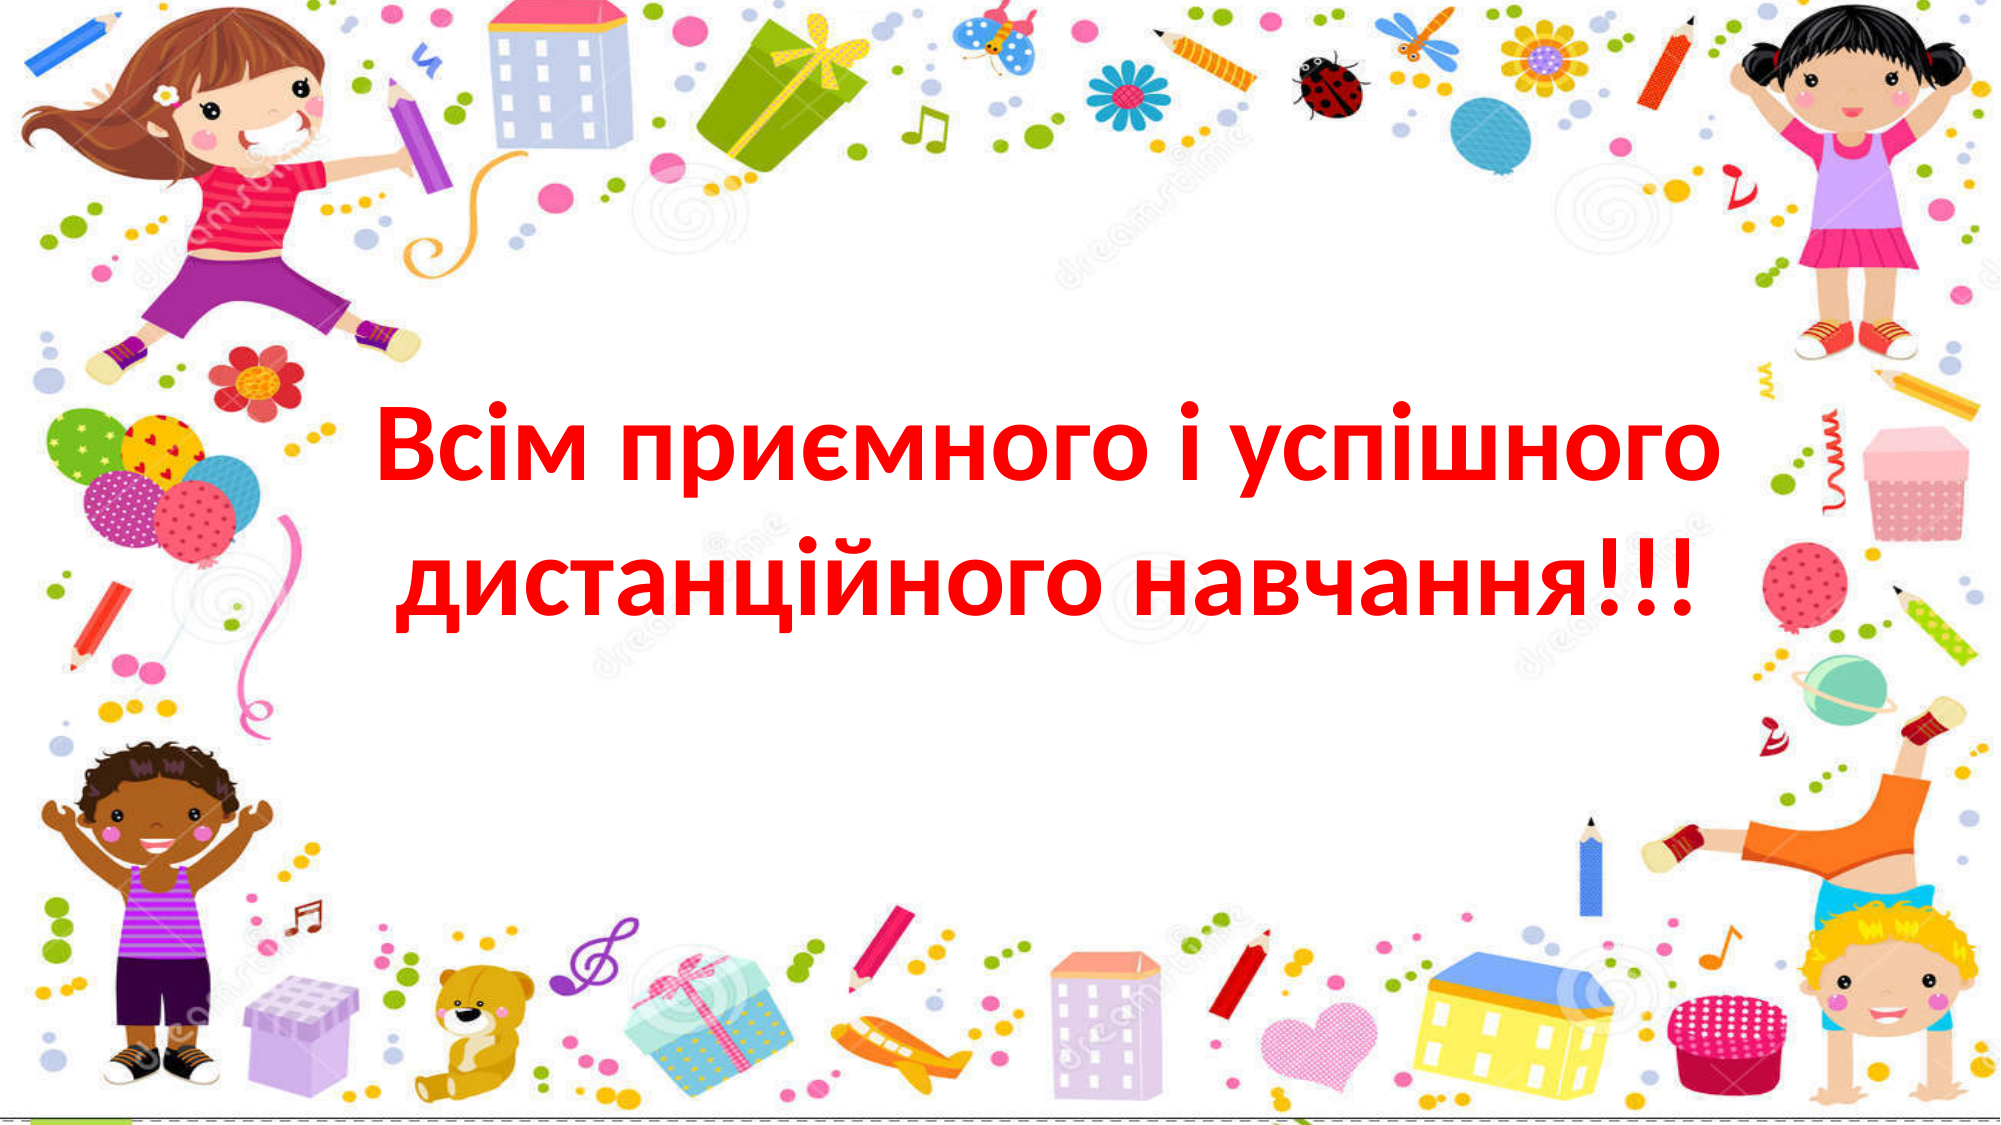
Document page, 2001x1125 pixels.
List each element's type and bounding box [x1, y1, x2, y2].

list [0, 0, 2000, 1125]
